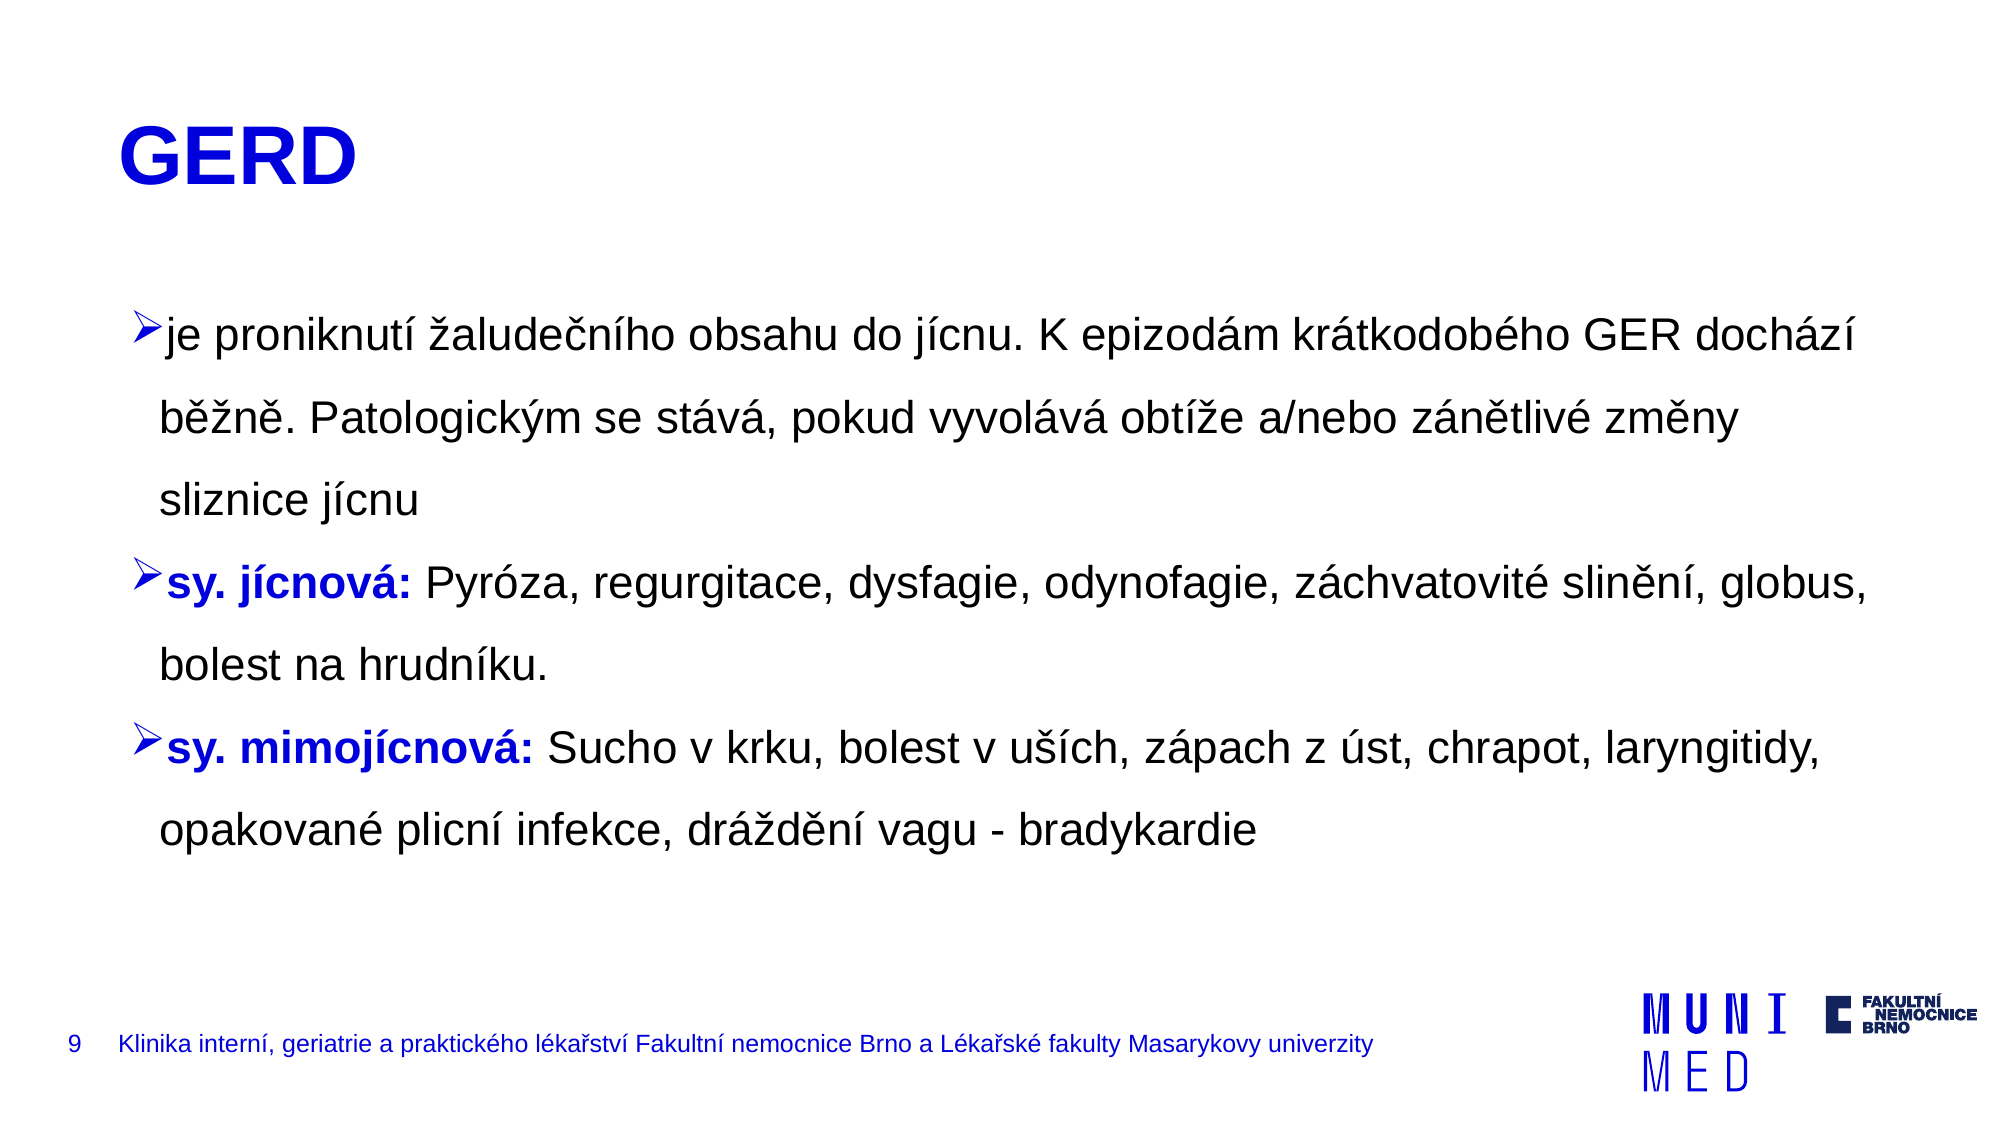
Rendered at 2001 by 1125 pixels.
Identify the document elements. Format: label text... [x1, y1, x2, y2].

title GERD [118, 118, 1883, 193]
slide_number 9 [67, 1021, 110, 1063]
list je proniknutí žaludečního obsahu do jícnu. K epizodám krátkodobého GER dochází běžně. Patologickým se stává, pokud vyvolává obtíže a/nebo zánětlivé změny sliznice jícnu sy. jícnová: Pyróza, regurgitace, dysfagie, odynofagie, záchvatovité slinění, globus, bolest na hrudníku. sy. mimojícnová: Sucho v krku, bolest v uších, zápach z úst, chrapot, laryngitidy, opakované plicní infekce, dráždění vagu - bradykardie [118, 277, 1883, 957]
footer Klinika interní, geriatrie a praktického lékařství Fakultní nemocnice Brno a Lékařské fakulty Masarykovy univerzity [118, 1021, 1418, 1063]
